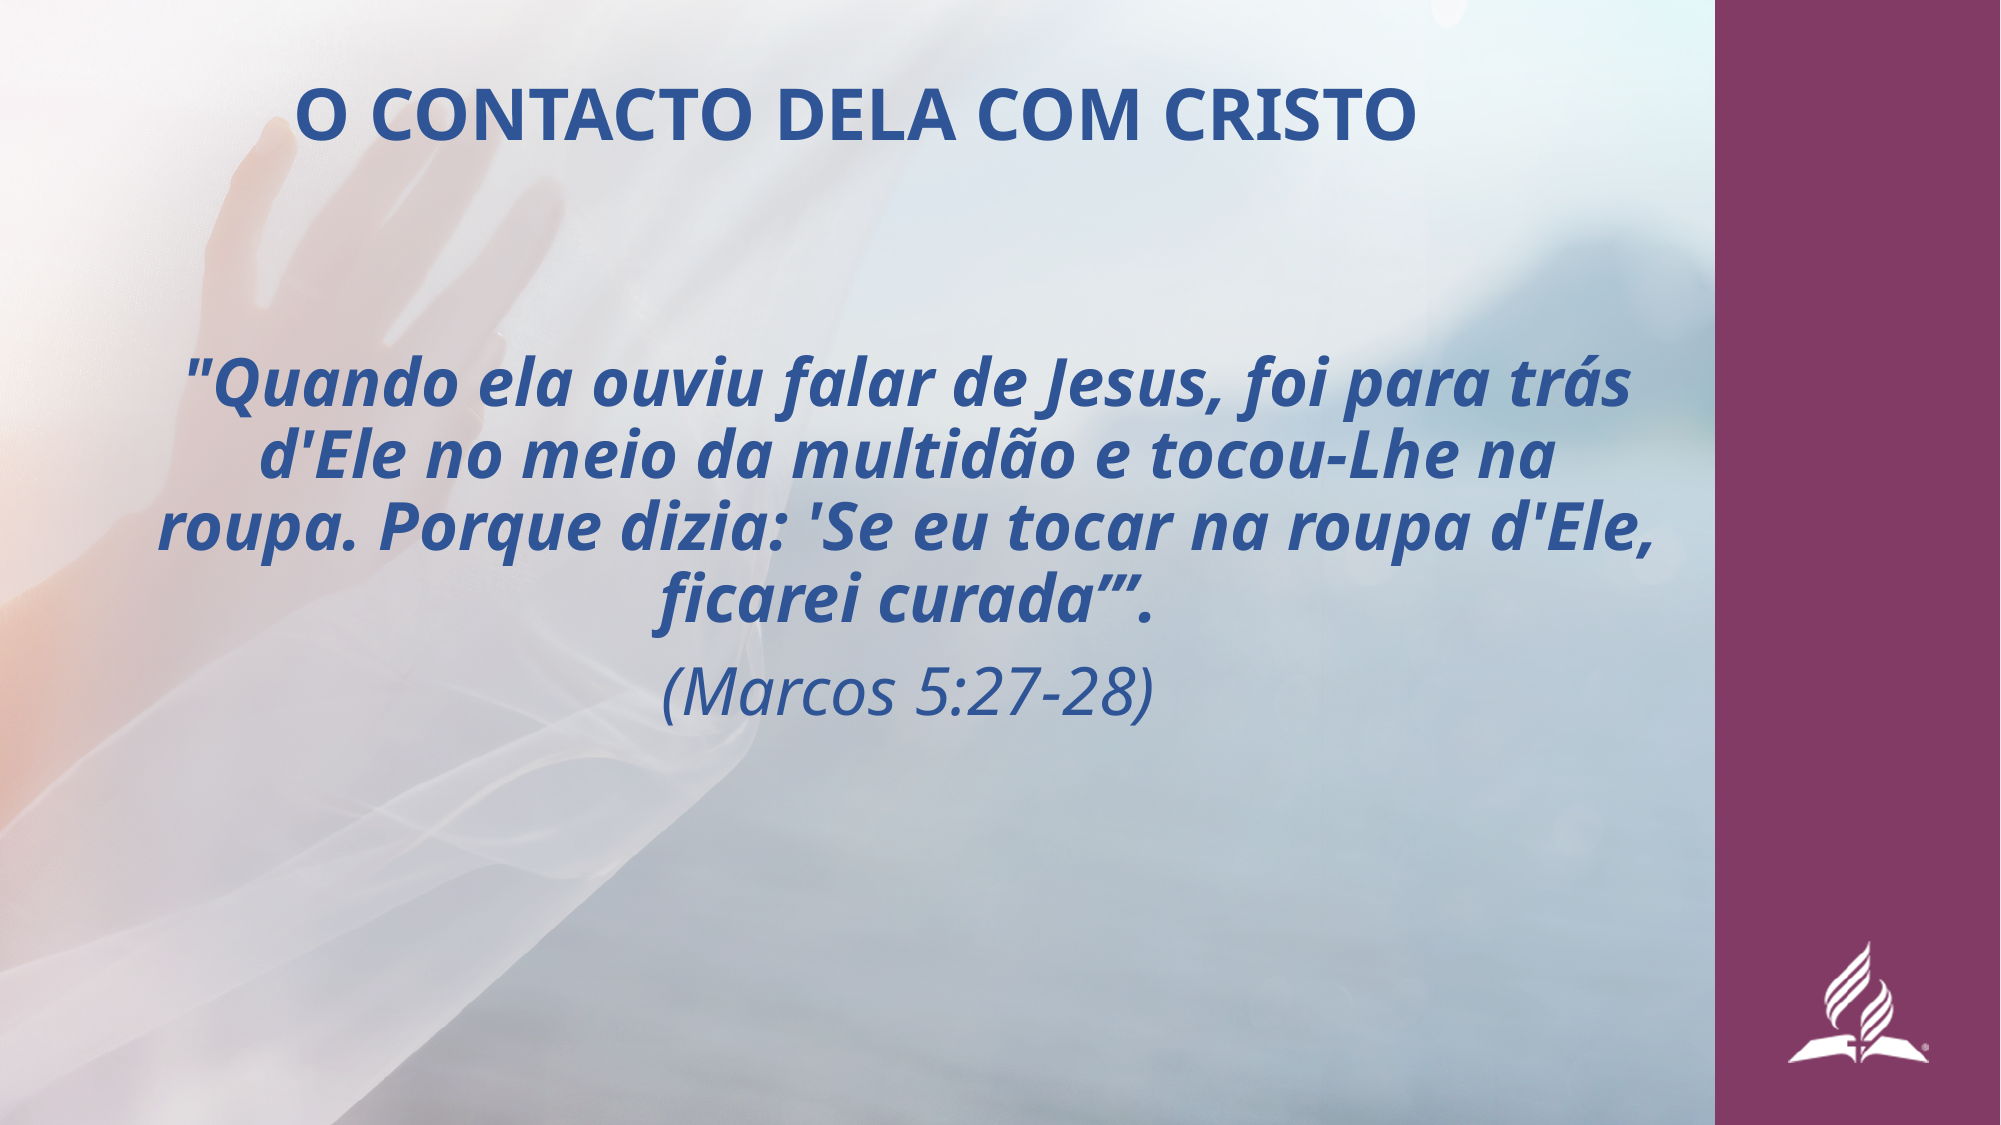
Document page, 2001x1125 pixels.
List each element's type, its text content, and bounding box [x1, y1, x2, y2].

list "Quando ela ouviu falar de Jesus, foi para trás d'Ele no meio da multidão e tocou-Lhe na roupa. Porque dizia: 'Se eu tocar na roupa d'Ele, ficarei curada’”. (Marcos 5:27-28) [140, 341, 1678, 1043]
picture [0, 0, 2001, 1125]
title O CONTACTO DELA COM CRISTO [0, 35, 1713, 250]
